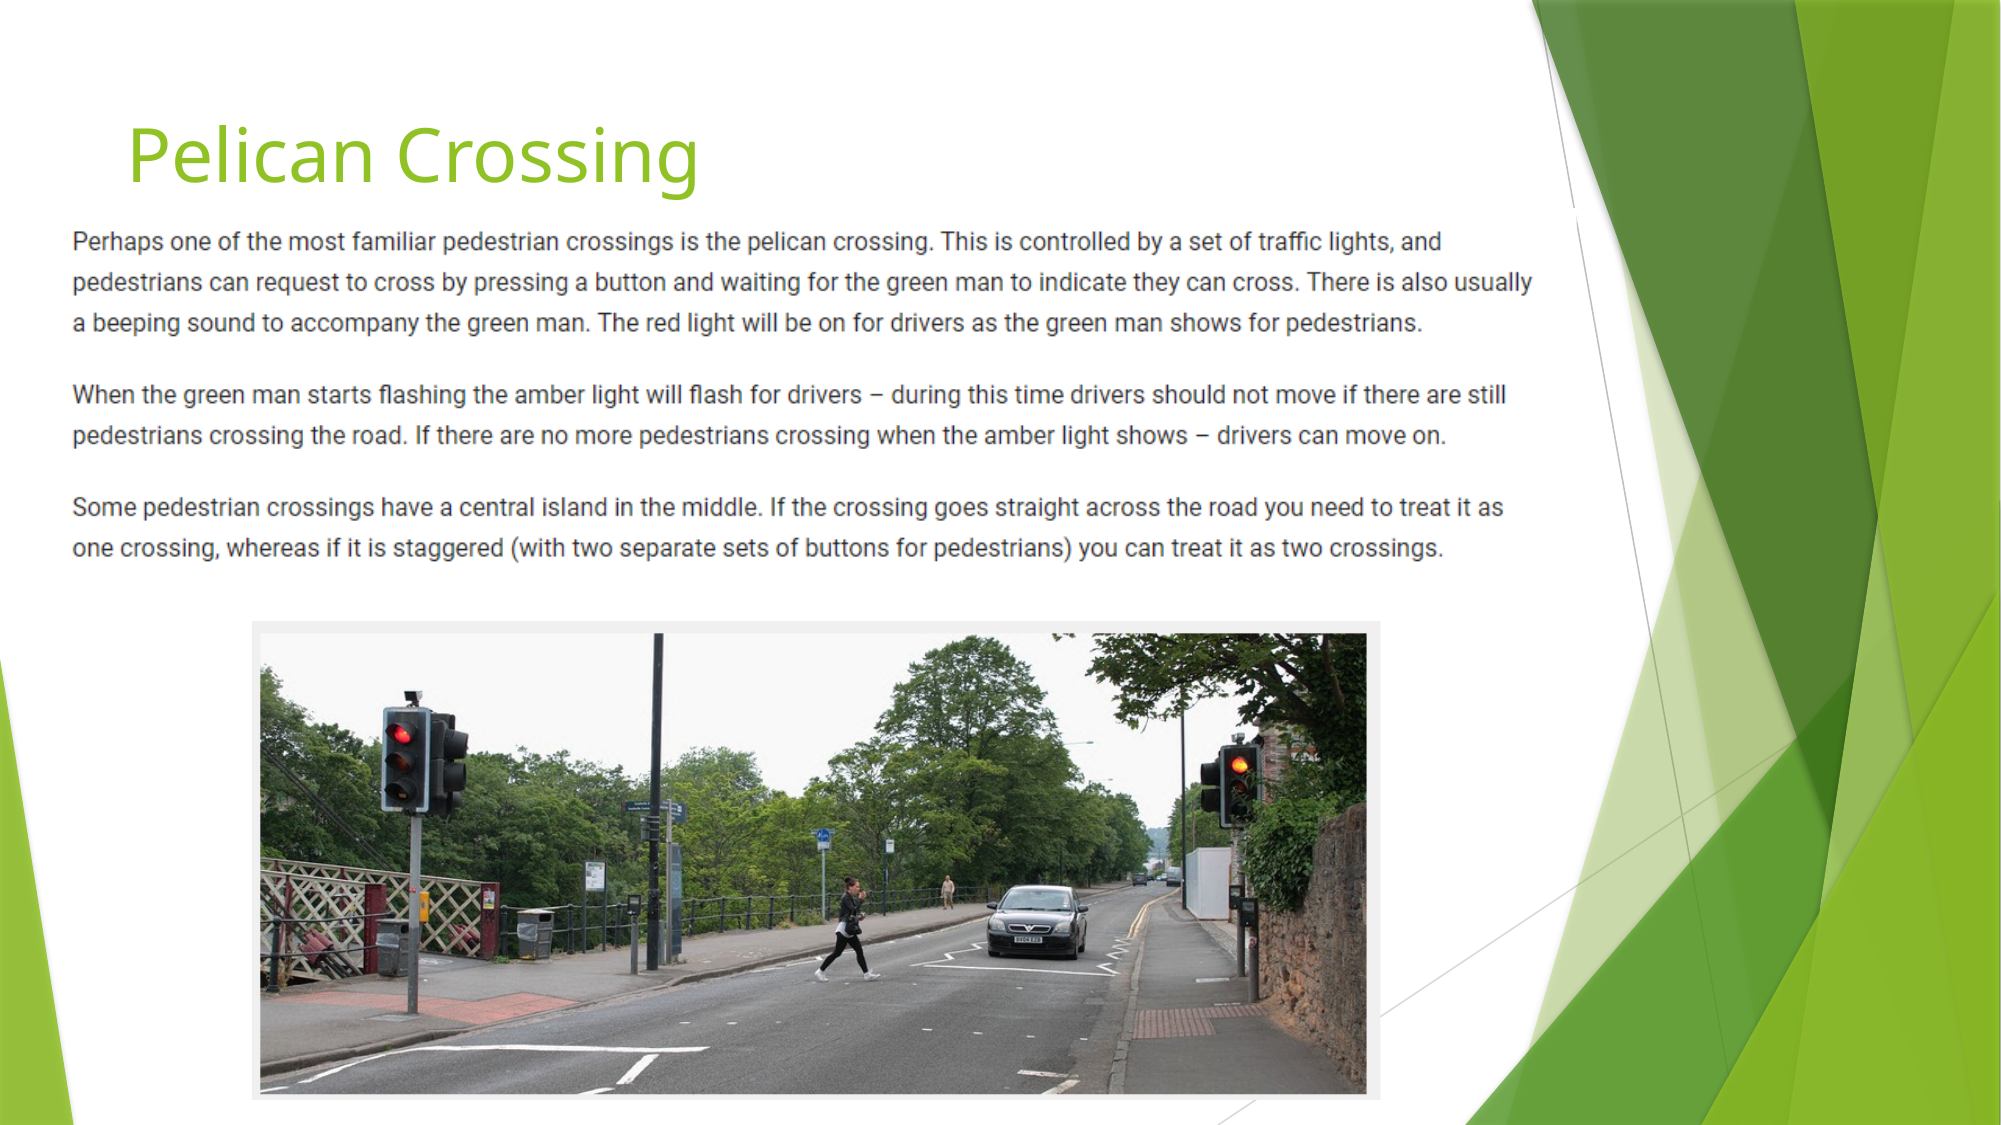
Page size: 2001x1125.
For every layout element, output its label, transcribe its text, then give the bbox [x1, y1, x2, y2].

picture [251, 621, 1381, 1100]
title Pelican Crossing [111, 99, 1522, 207]
picture [55, 207, 1578, 587]
